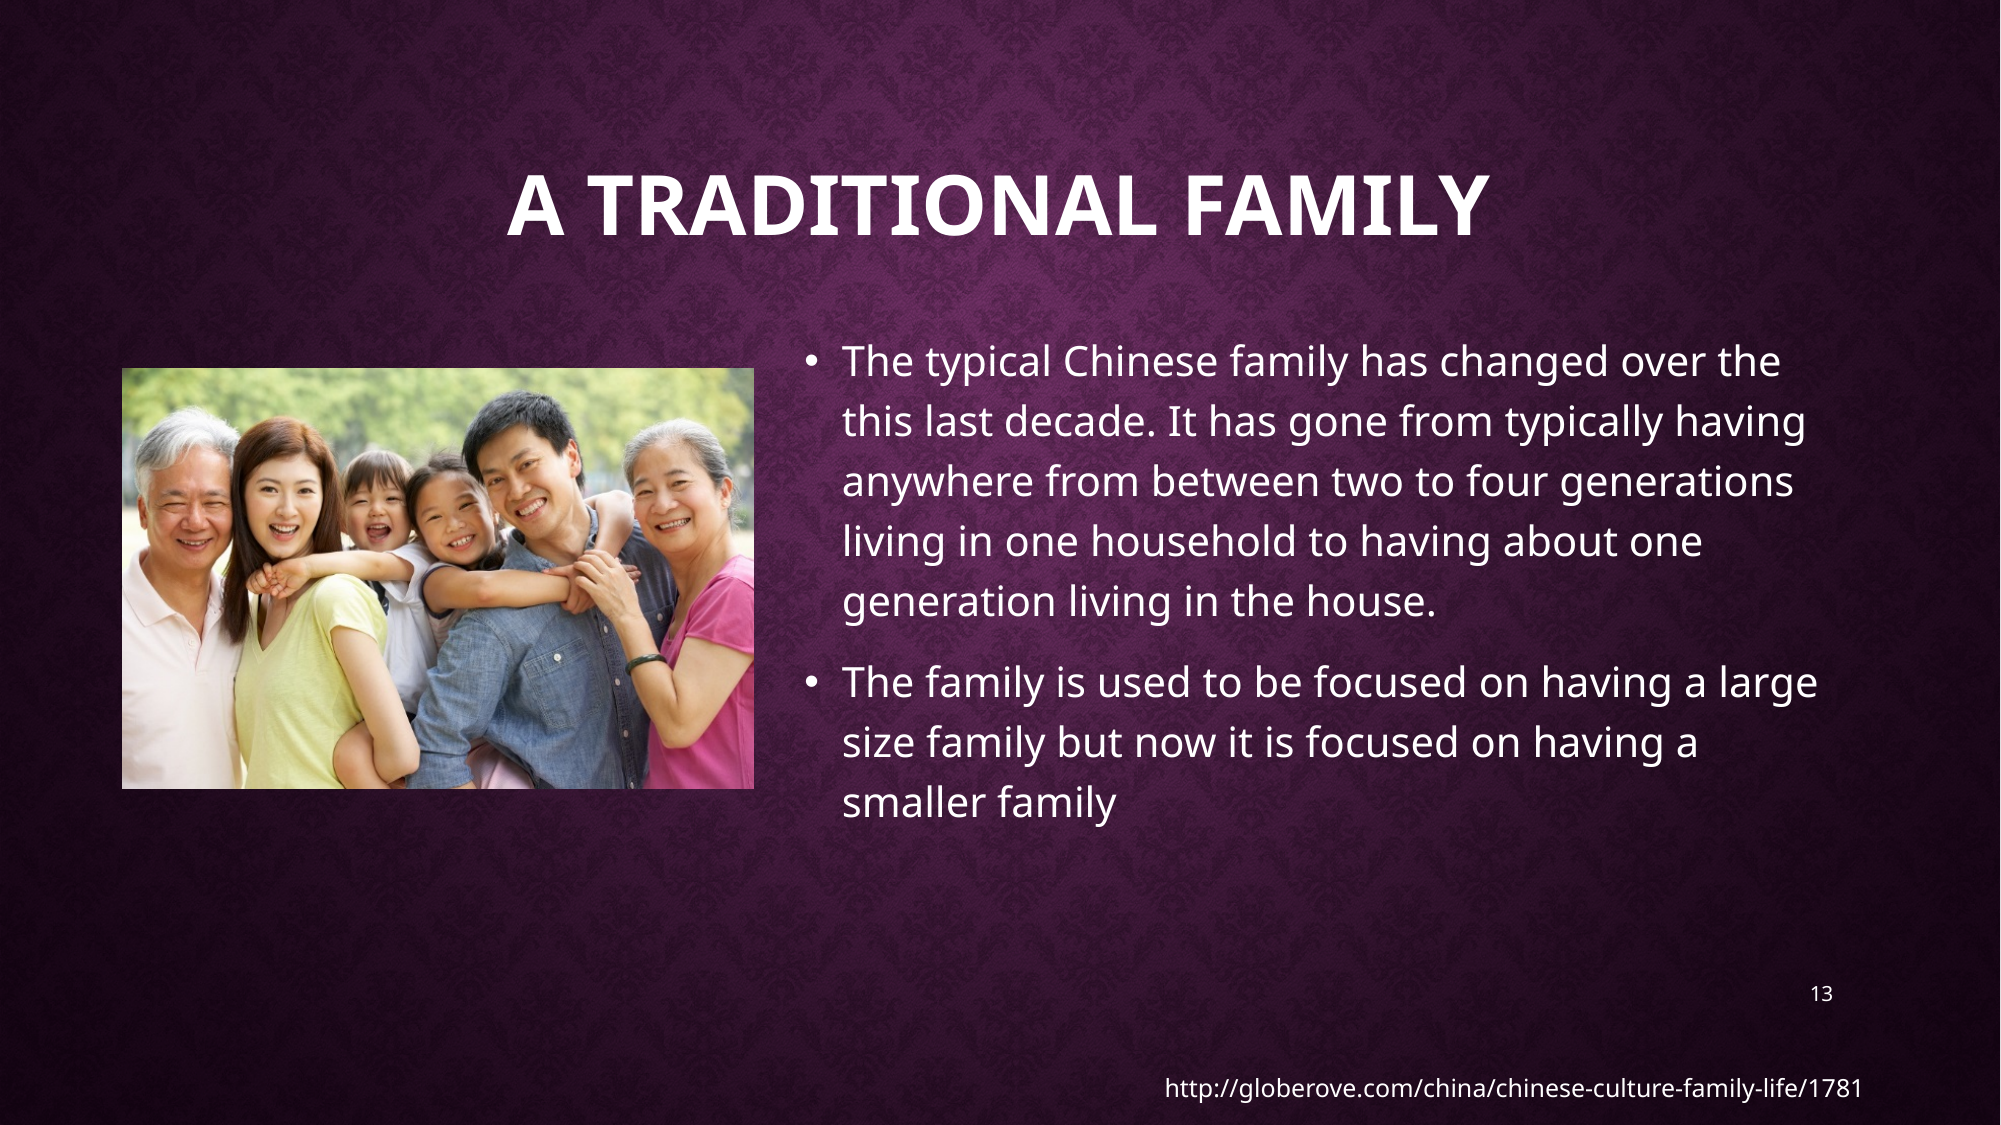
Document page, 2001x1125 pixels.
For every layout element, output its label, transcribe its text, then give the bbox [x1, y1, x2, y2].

list The typical Chinese family has changed over the this last decade. It has gone from typically having anywhere from between two to four generations living in one household to having about one generation living in the house. The family is used to be focused on having a large size family but now it is focused on having a smaller family [789, 317, 1849, 924]
picture [121, 367, 754, 790]
title A Traditional Family [149, 99, 1849, 318]
slide_number 13 [1724, 965, 1849, 1025]
text_box http://globerove.com/china/chinese-culture-family-life/1781 [1149, 1065, 2000, 1111]
